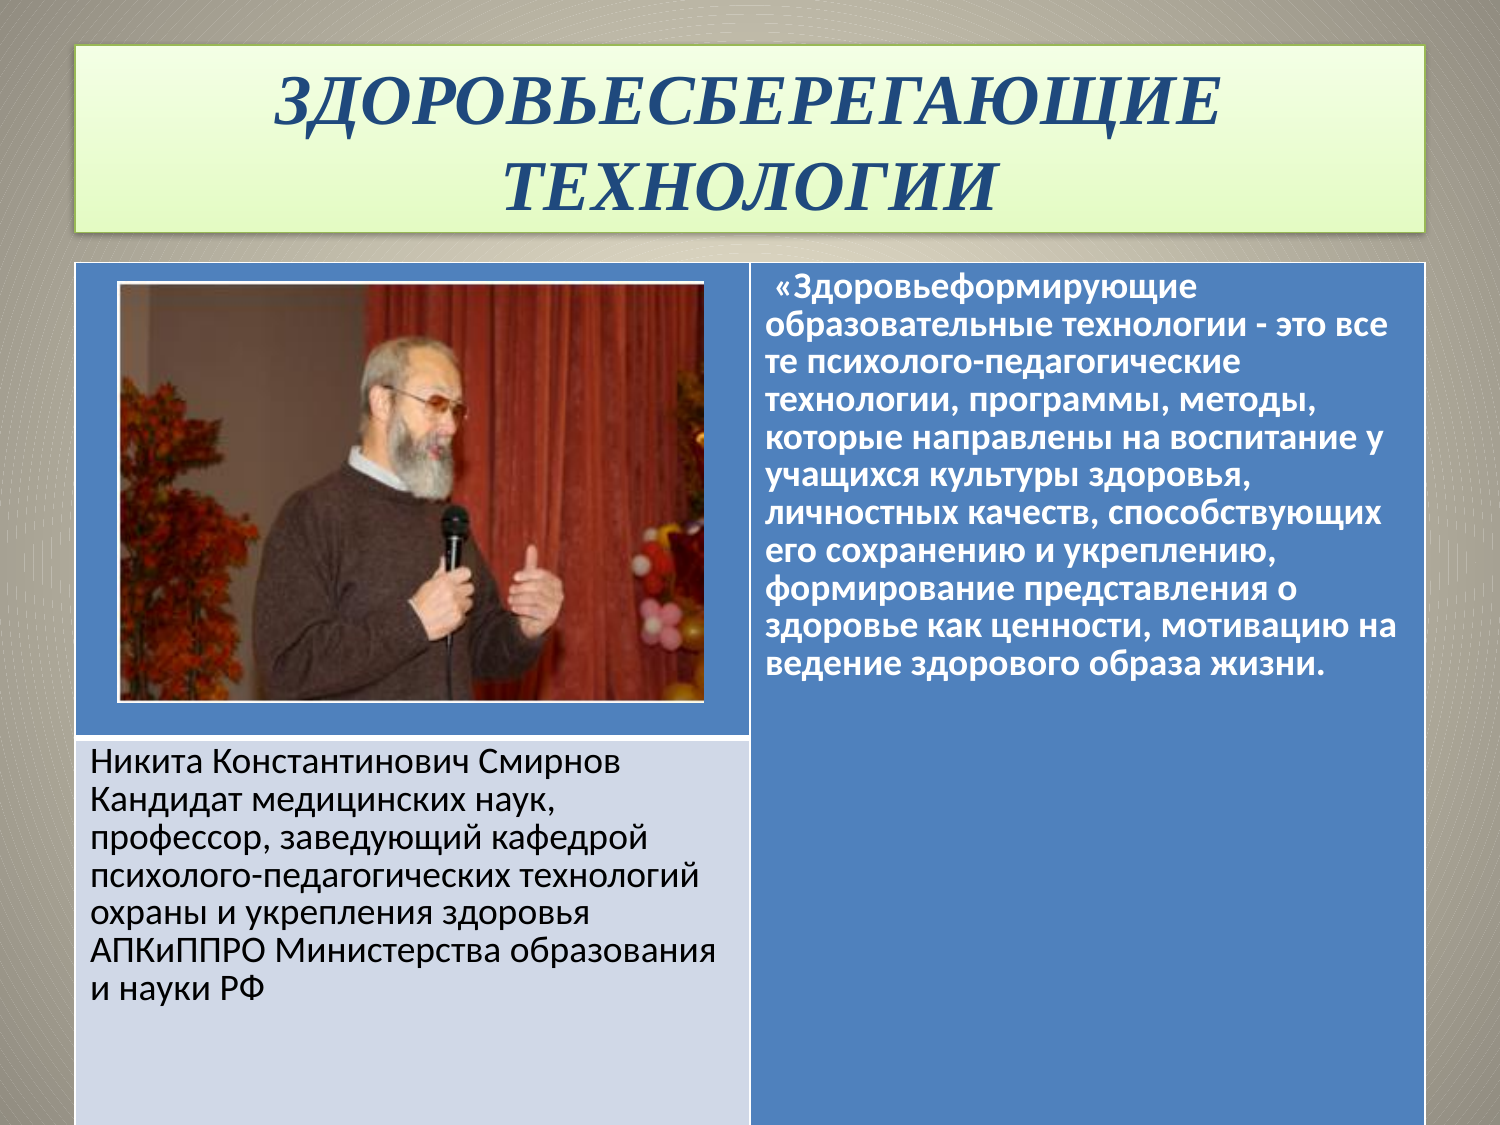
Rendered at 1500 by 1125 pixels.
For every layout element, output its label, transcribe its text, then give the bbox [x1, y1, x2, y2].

table_header «Здоровьеформирующие образовательные технологии - это все те психолого-педагогические технологии, программы, методы, которые направлены на воспитание у учащихся культуры здоровья, личностных качеств, способствующих его сохранению и укреплению, формирование представления о здоровье как ценности, мотивацию на ведение здорового образа жизни. [751, 263, 1424, 1125]
picture [116, 280, 704, 704]
table_header [76, 263, 749, 735]
table_cell Никита Константинович Смирнов Кандидат медицинских наук, профессор, заведующий кафедрой психолого-педагогических технологий охраны и укрепления здоровья АПКиППРО Министерства образования и науки РФ [76, 741, 749, 1125]
title ЗДОРОВЬЕСБЕРЕГАЮЩИЕ ТЕХНОЛОГИИ [74, 44, 1426, 233]
